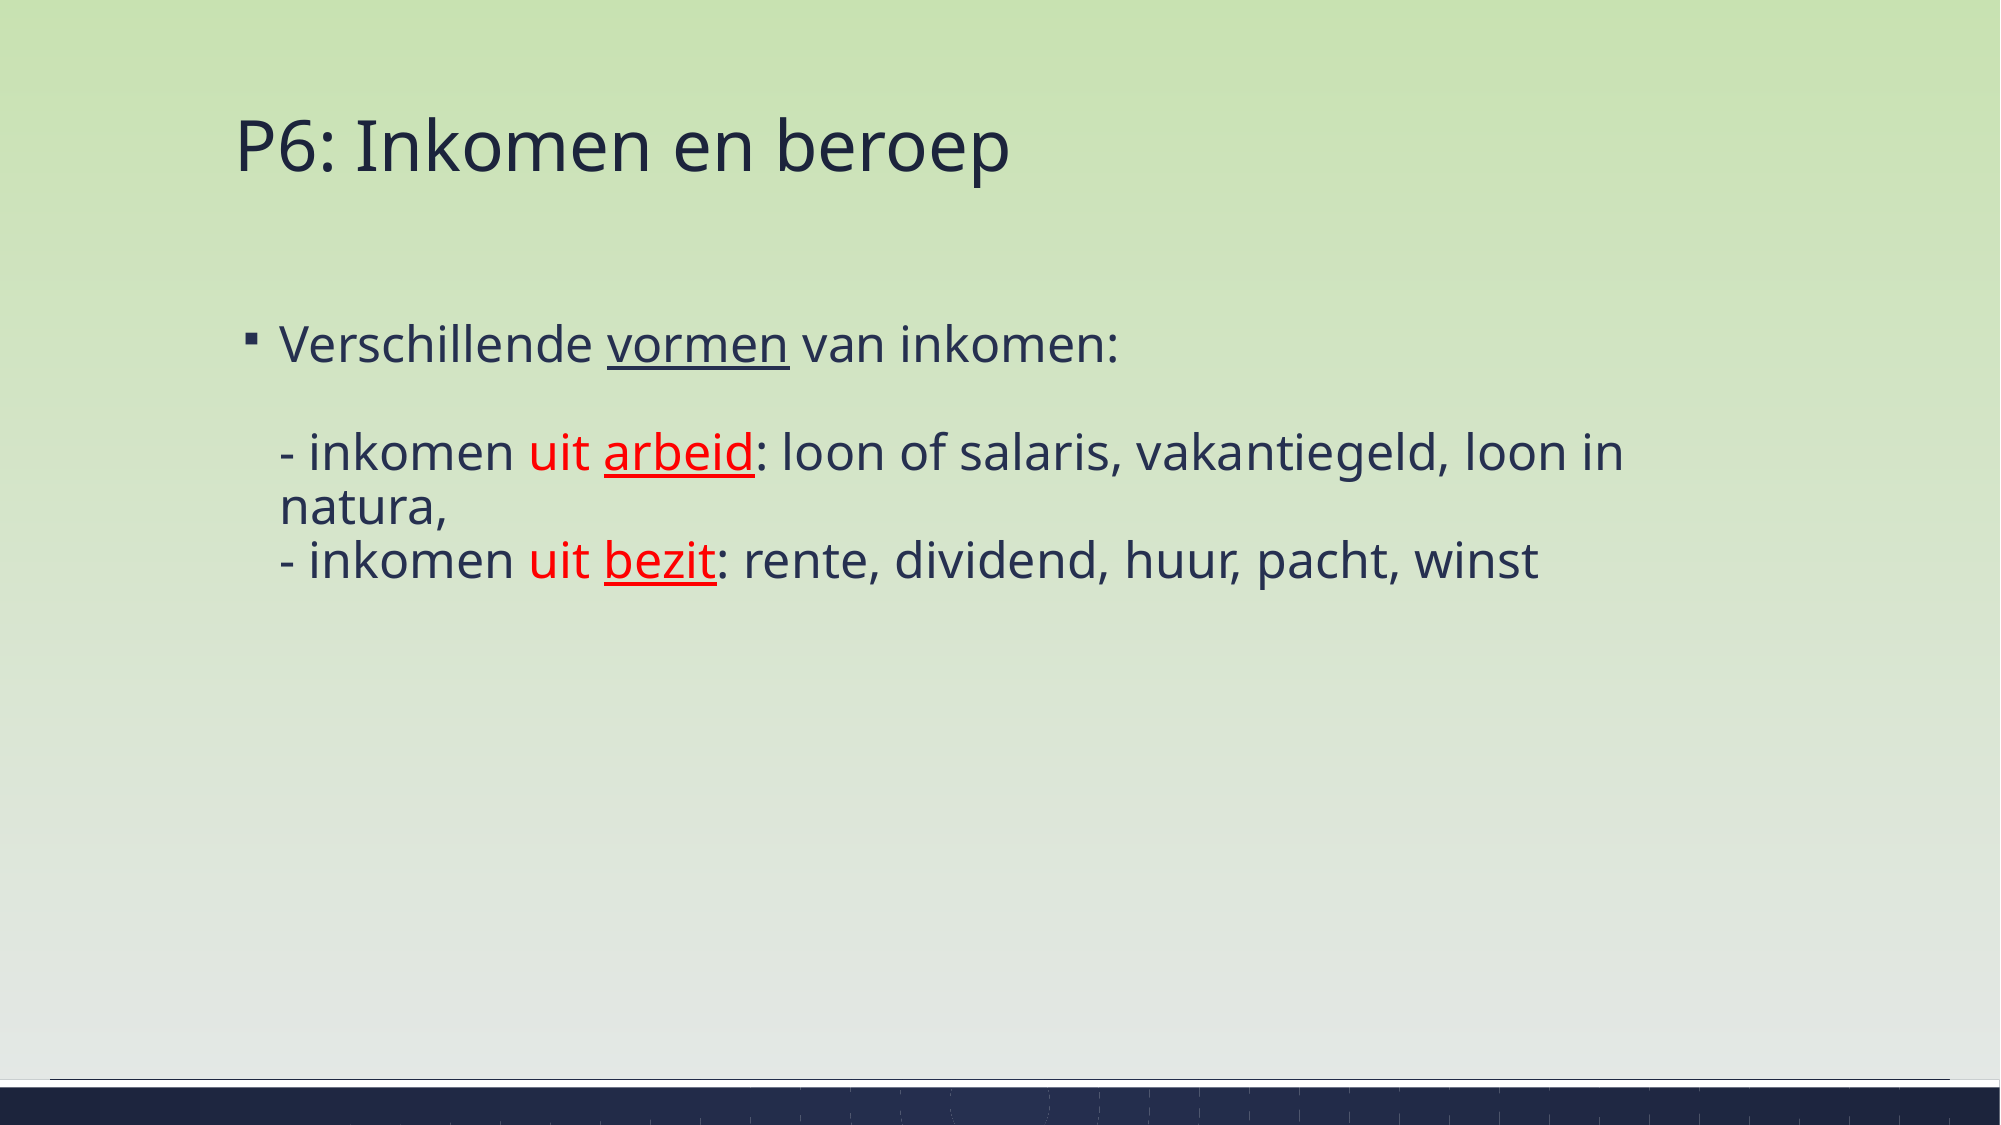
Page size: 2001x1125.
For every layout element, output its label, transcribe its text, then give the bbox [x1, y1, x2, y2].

title P6: Inkomen en beroep [219, 76, 1780, 279]
list Verschillende vormen van inkomen: - inkomen uit arbeid: loon of salaris, vakantiegeld, loon in natura, - inkomen uit bezit: rente, dividend, huur, pacht, winst [219, 311, 1780, 990]
